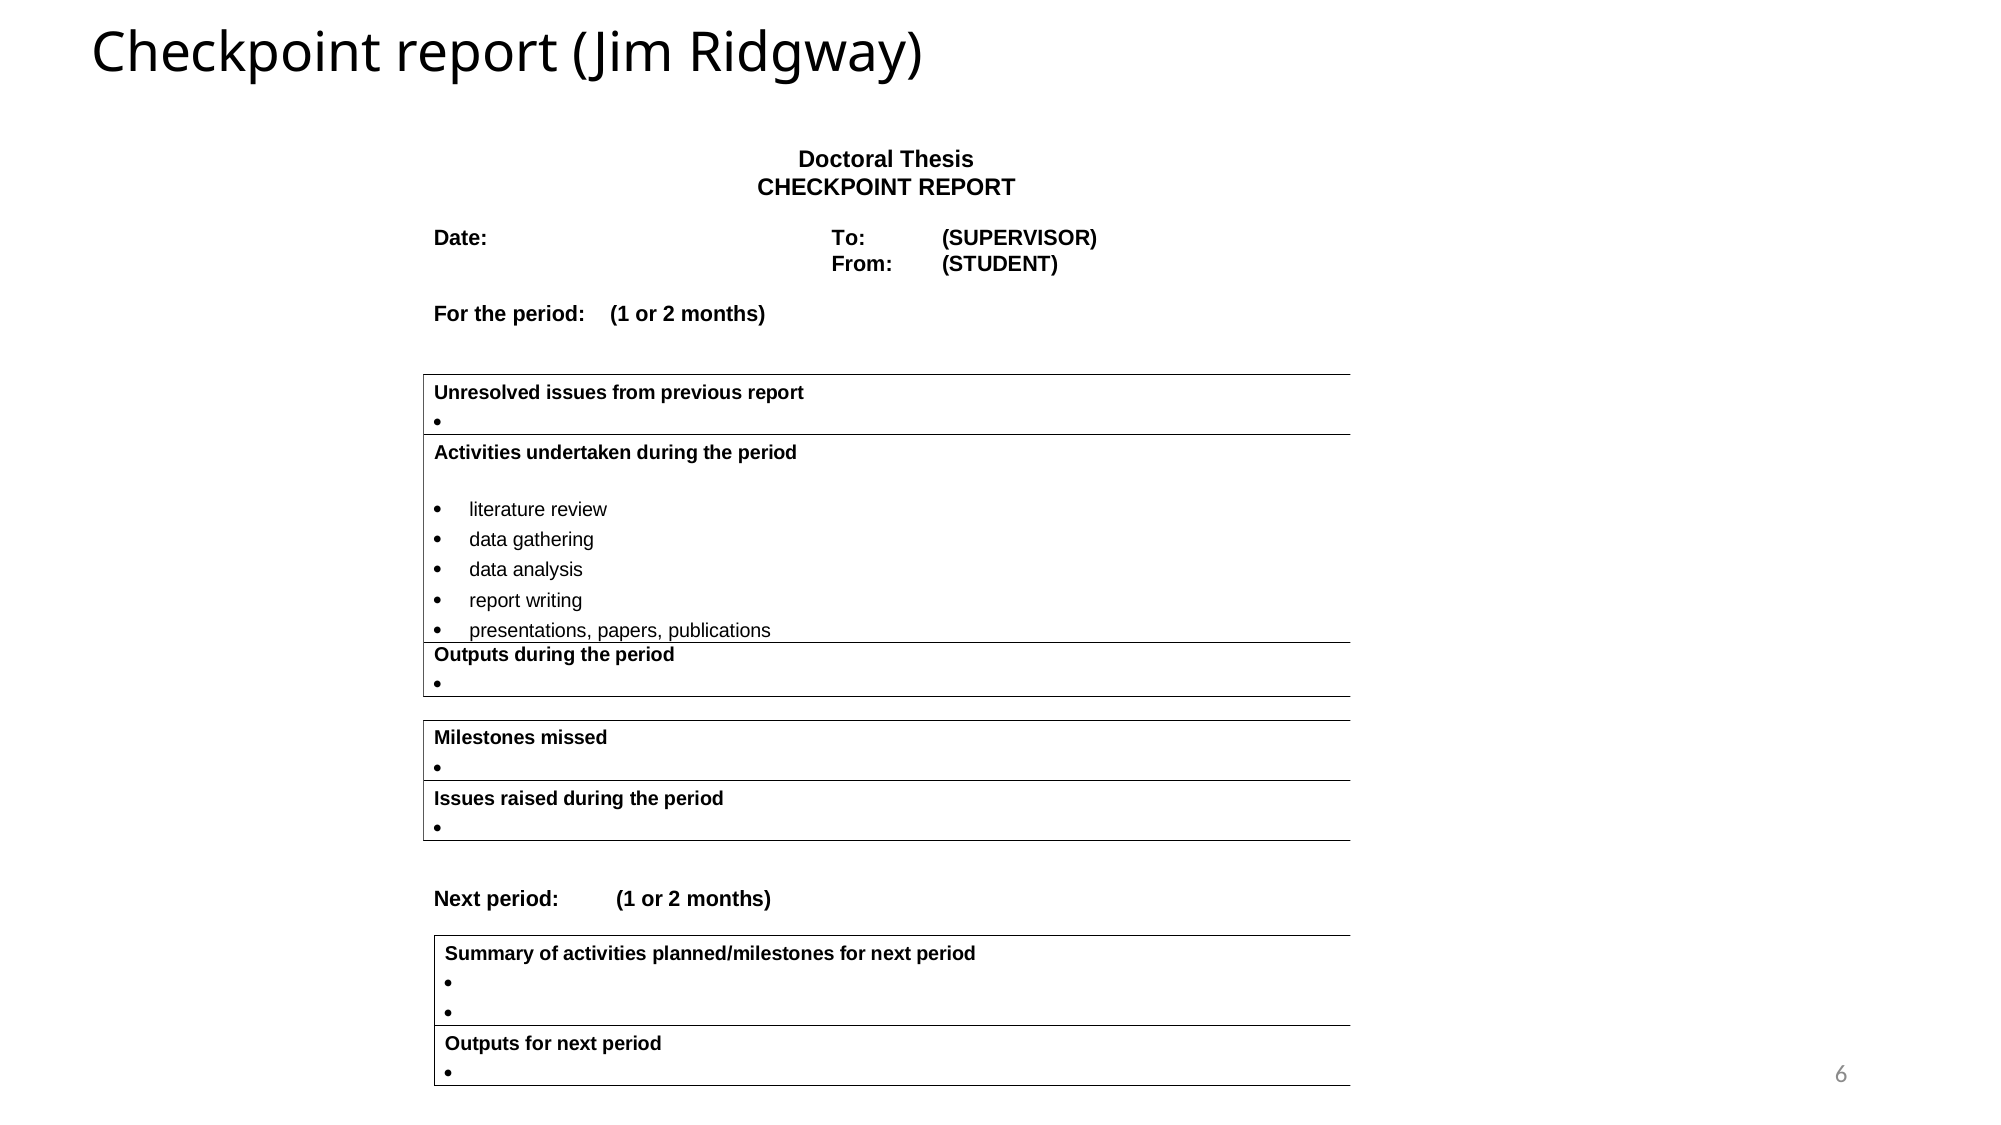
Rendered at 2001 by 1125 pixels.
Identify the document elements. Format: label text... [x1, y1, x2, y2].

slide_number 6 [1412, 1042, 1863, 1103]
title Checkpoint report (Jim Ridgway) [76, 16, 1802, 91]
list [423, 145, 1351, 1109]
